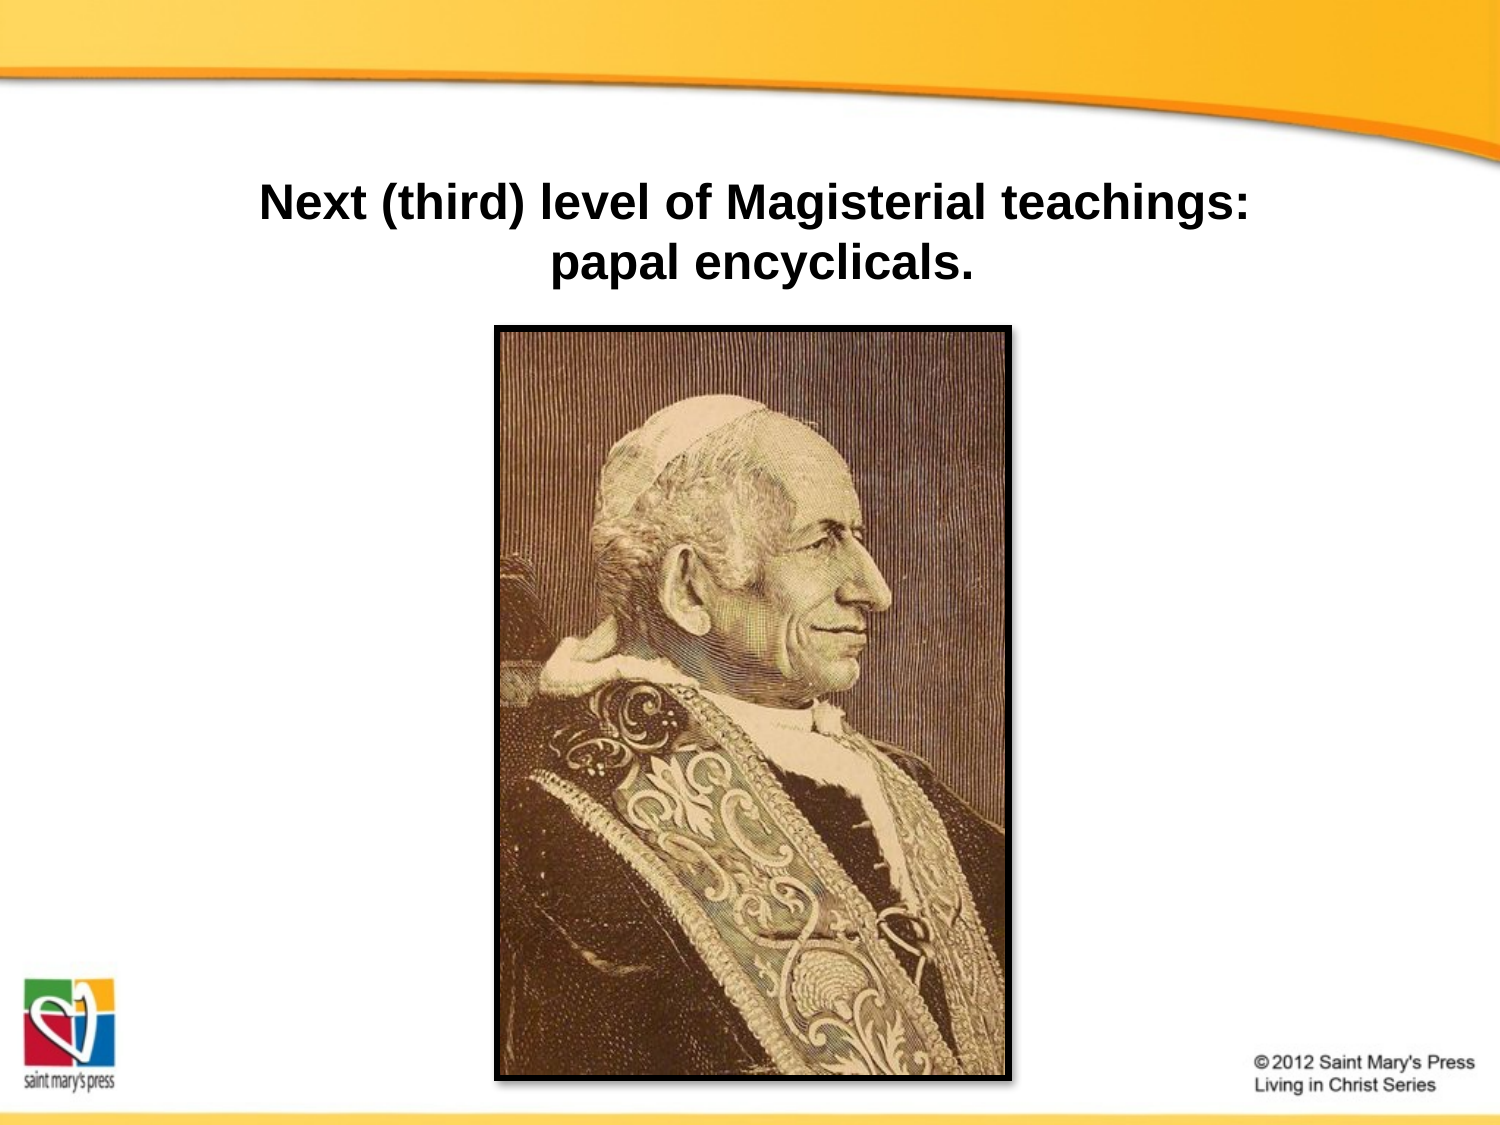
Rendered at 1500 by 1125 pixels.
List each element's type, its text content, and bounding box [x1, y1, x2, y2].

picture [0, 0, 1500, 1125]
text_box Next (third) level of Magisterial teachings: papal encyclicals. [150, 162, 1375, 500]
